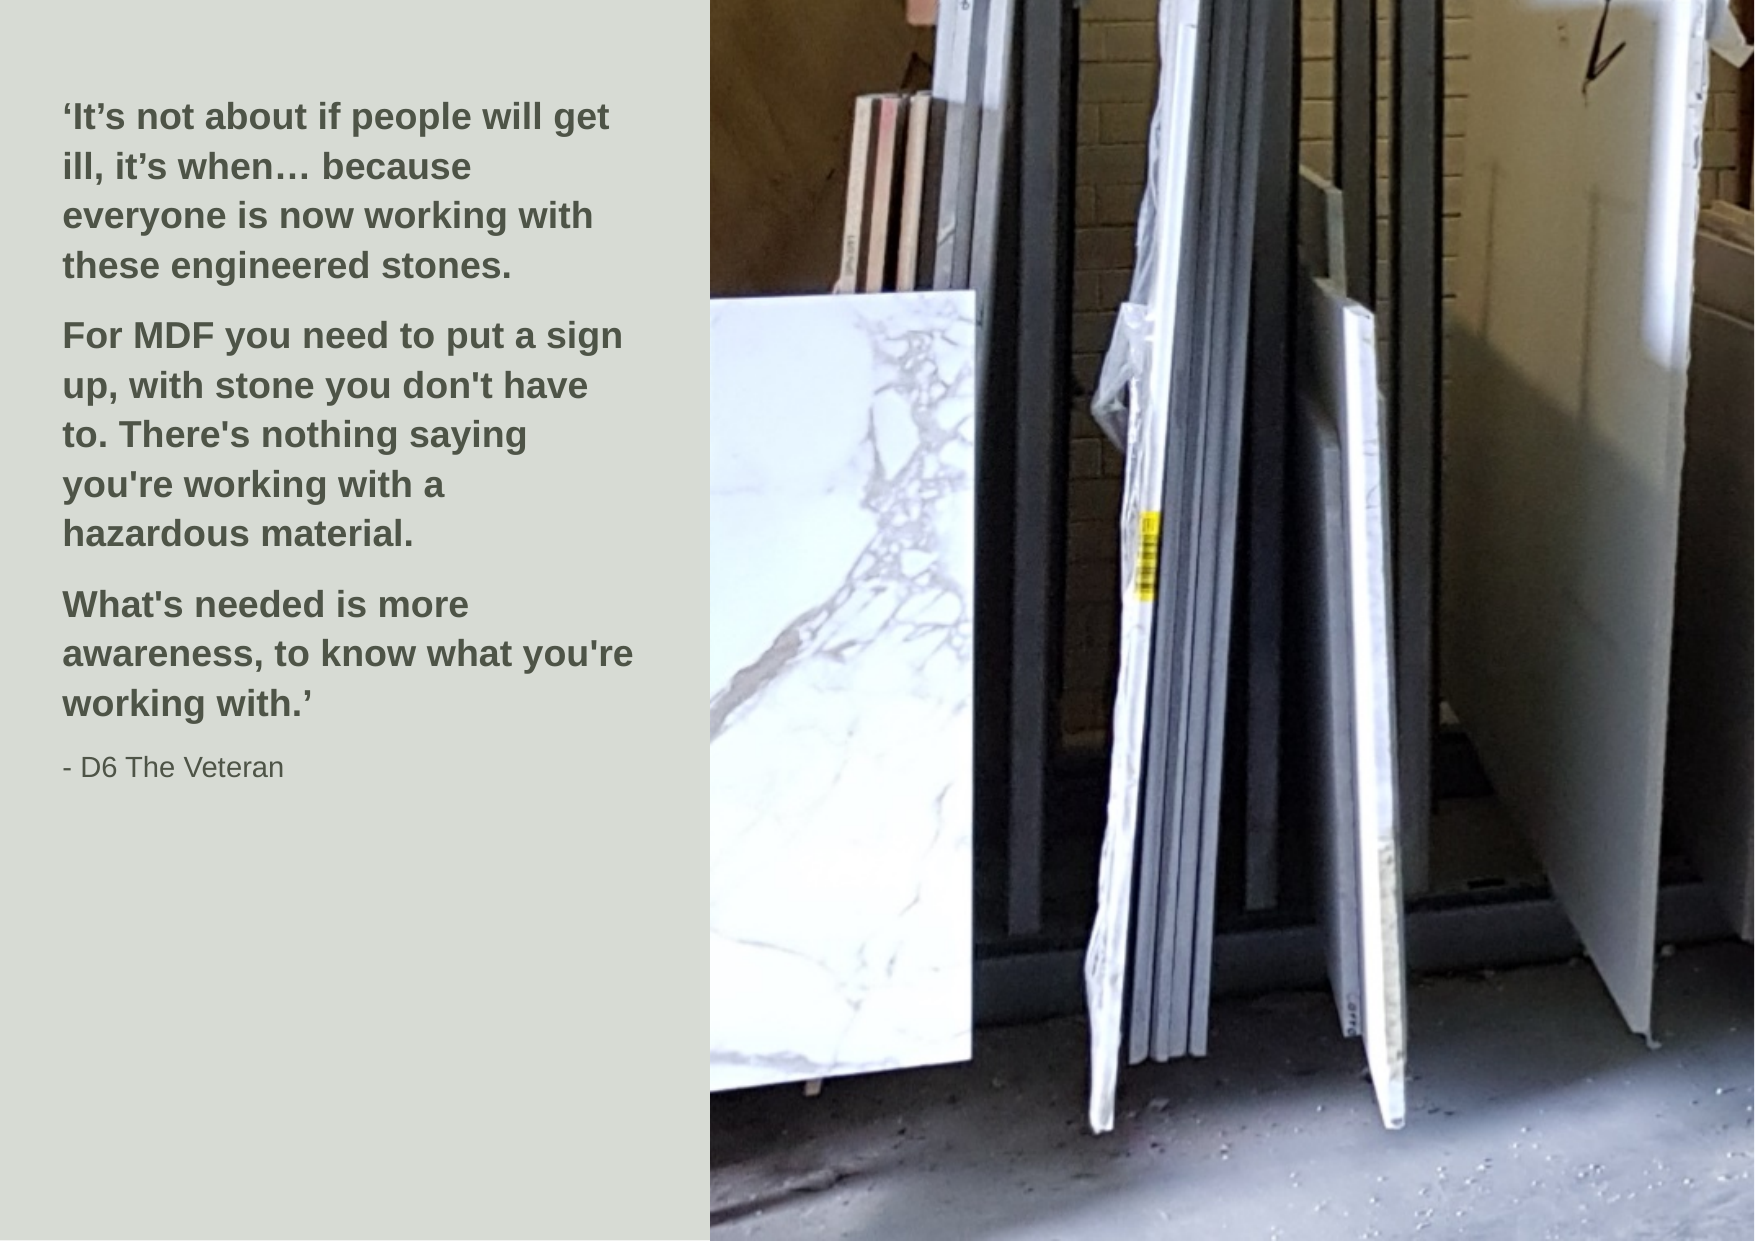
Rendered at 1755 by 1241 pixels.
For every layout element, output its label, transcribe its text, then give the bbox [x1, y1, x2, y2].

list ‘It’s not about if people will get ill, it’s when… because everyone is now working with these engineered stones. For MDF you need to put a sign up, with stone you don't have to. There's nothing saying you're working with a hazardous material. What's needed is more awareness, to know what you're working with.’ - D6 The Veteran [62, 87, 642, 1118]
picture [710, 0, 1755, 1241]
